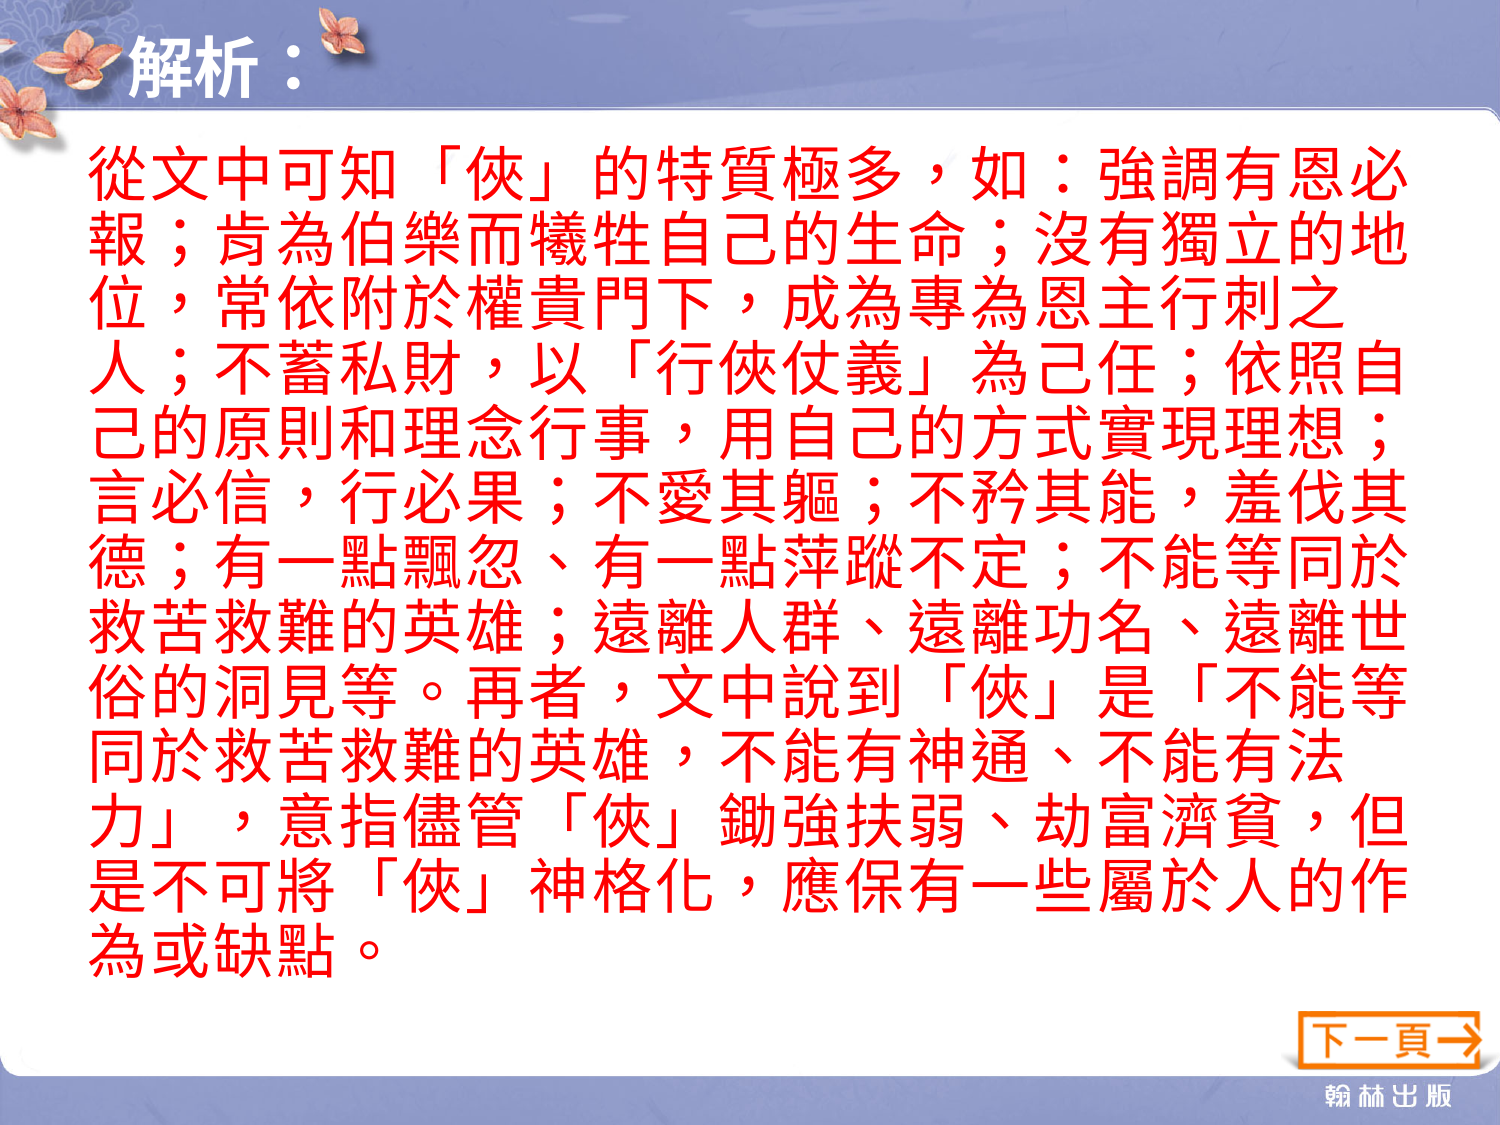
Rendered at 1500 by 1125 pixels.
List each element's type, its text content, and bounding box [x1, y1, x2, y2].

list 從文中可知「俠」的特質極多，如：強調有恩必報；肯為伯樂而犧牲自己的生命；沒有獨立的地 位，常依附於權貴門下，成為專為恩主行刺之 人；不蓄私財，以「行俠仗義」為己任；依照自己的原則和理念行事，用自己的方式實現理想；言必信，行必果；不愛其軀；不矜其能，羞伐其德；有一點飄忽、有一點萍蹤不定；不能等同於救苦救難的英雄；遠離人群、遠離功名、遠離世俗的洞見等。再者，文中說到「俠」是「不能等 同於救苦救難的英雄，不能有神通、不能有法 力」，意指儘管「俠」鋤強扶弱、劫富濟貧，但是不可將「俠」神格化，應保有一些屬於人的作為或缺點。 [64, 137, 1461, 1071]
text_box 解析： [112, 18, 408, 114]
picture [0, 0, 1500, 1125]
